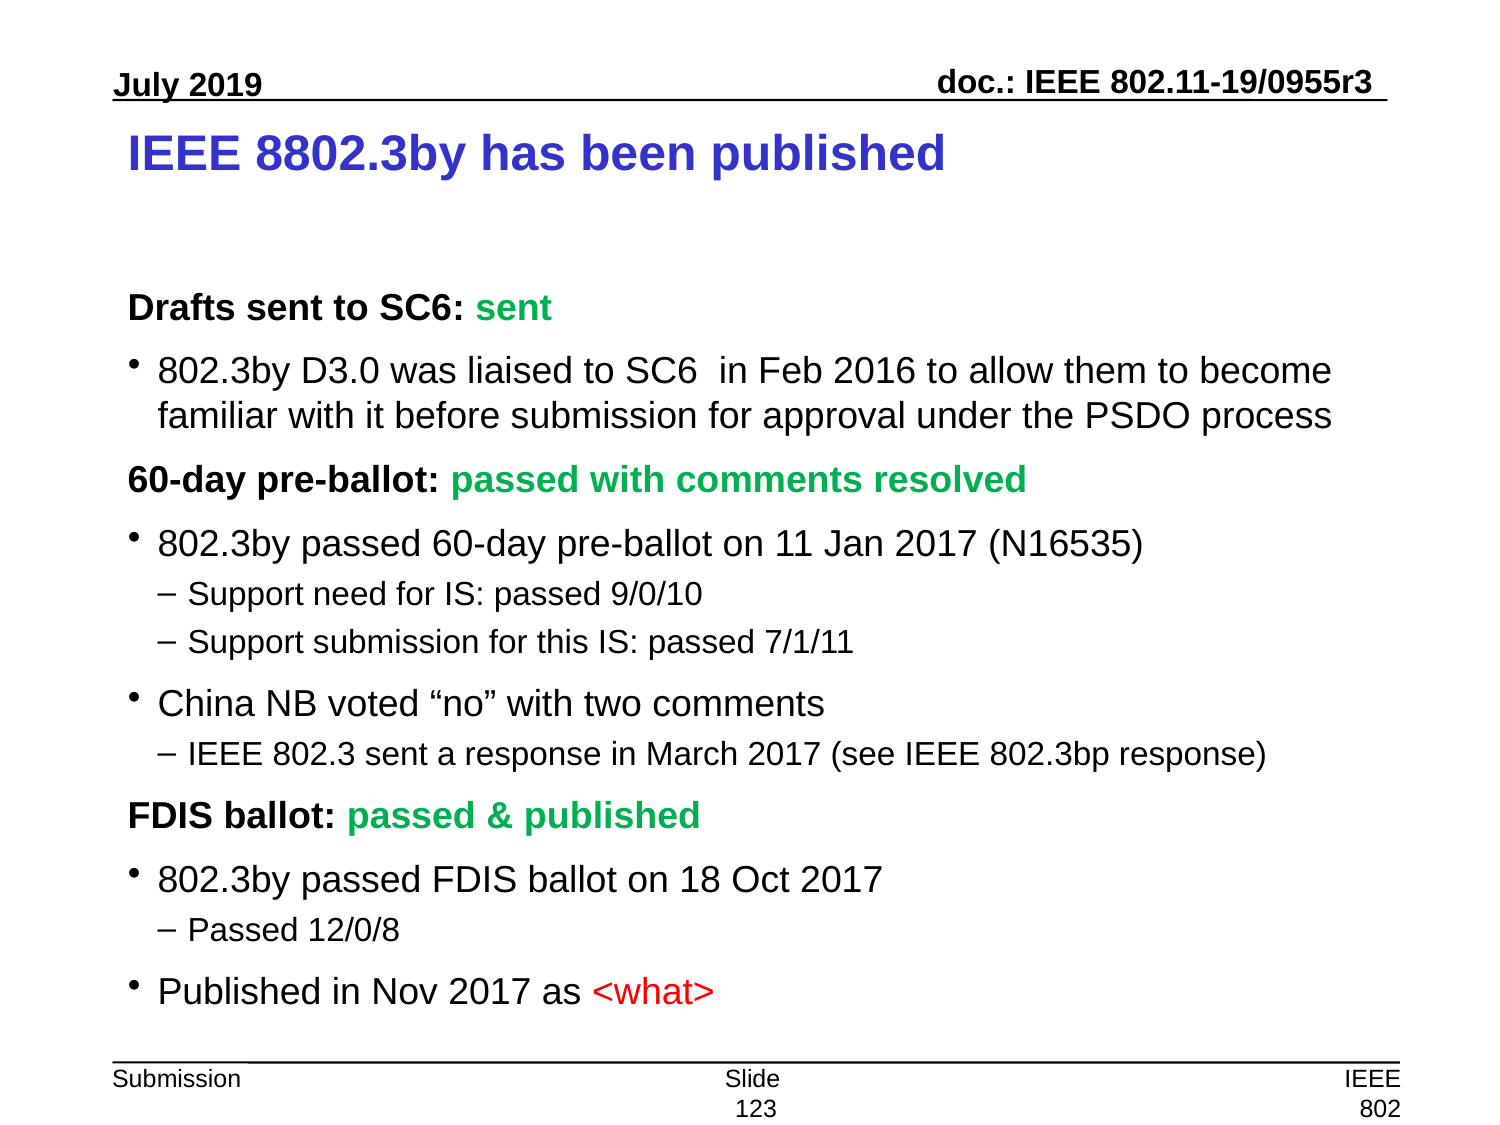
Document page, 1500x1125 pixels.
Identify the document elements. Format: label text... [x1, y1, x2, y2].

title IEEE 8802.3by has been published [112, 112, 1388, 275]
list Drafts sent to SC6: sent 802.3by D3.0 was liaised to SC6 in Feb 2016 to allow them to become familiar with it before submission for approval under the PSDO process 60-day pre-ballot: passed with comments resolved 802.3by passed 60-day pre-ballot on 11 Jan 2017 (N16535) Support need for IS: passed 9/0/10 Support submission for this IS: passed 7/1/11 China NB voted “no” with two comments IEEE 802.3 sent a response in March 2017 (see IEEE 802.3bp response) FDIS ballot: passed & published 802.3by passed FDIS ballot on 18 Oct 2017 Passed 12/0/8 Published in Nov 2017 as <what> [112, 275, 1388, 950]
slide_number Slide 123 [709, 1061, 803, 1093]
footer IEEE 802 [1320, 1061, 1402, 1093]
